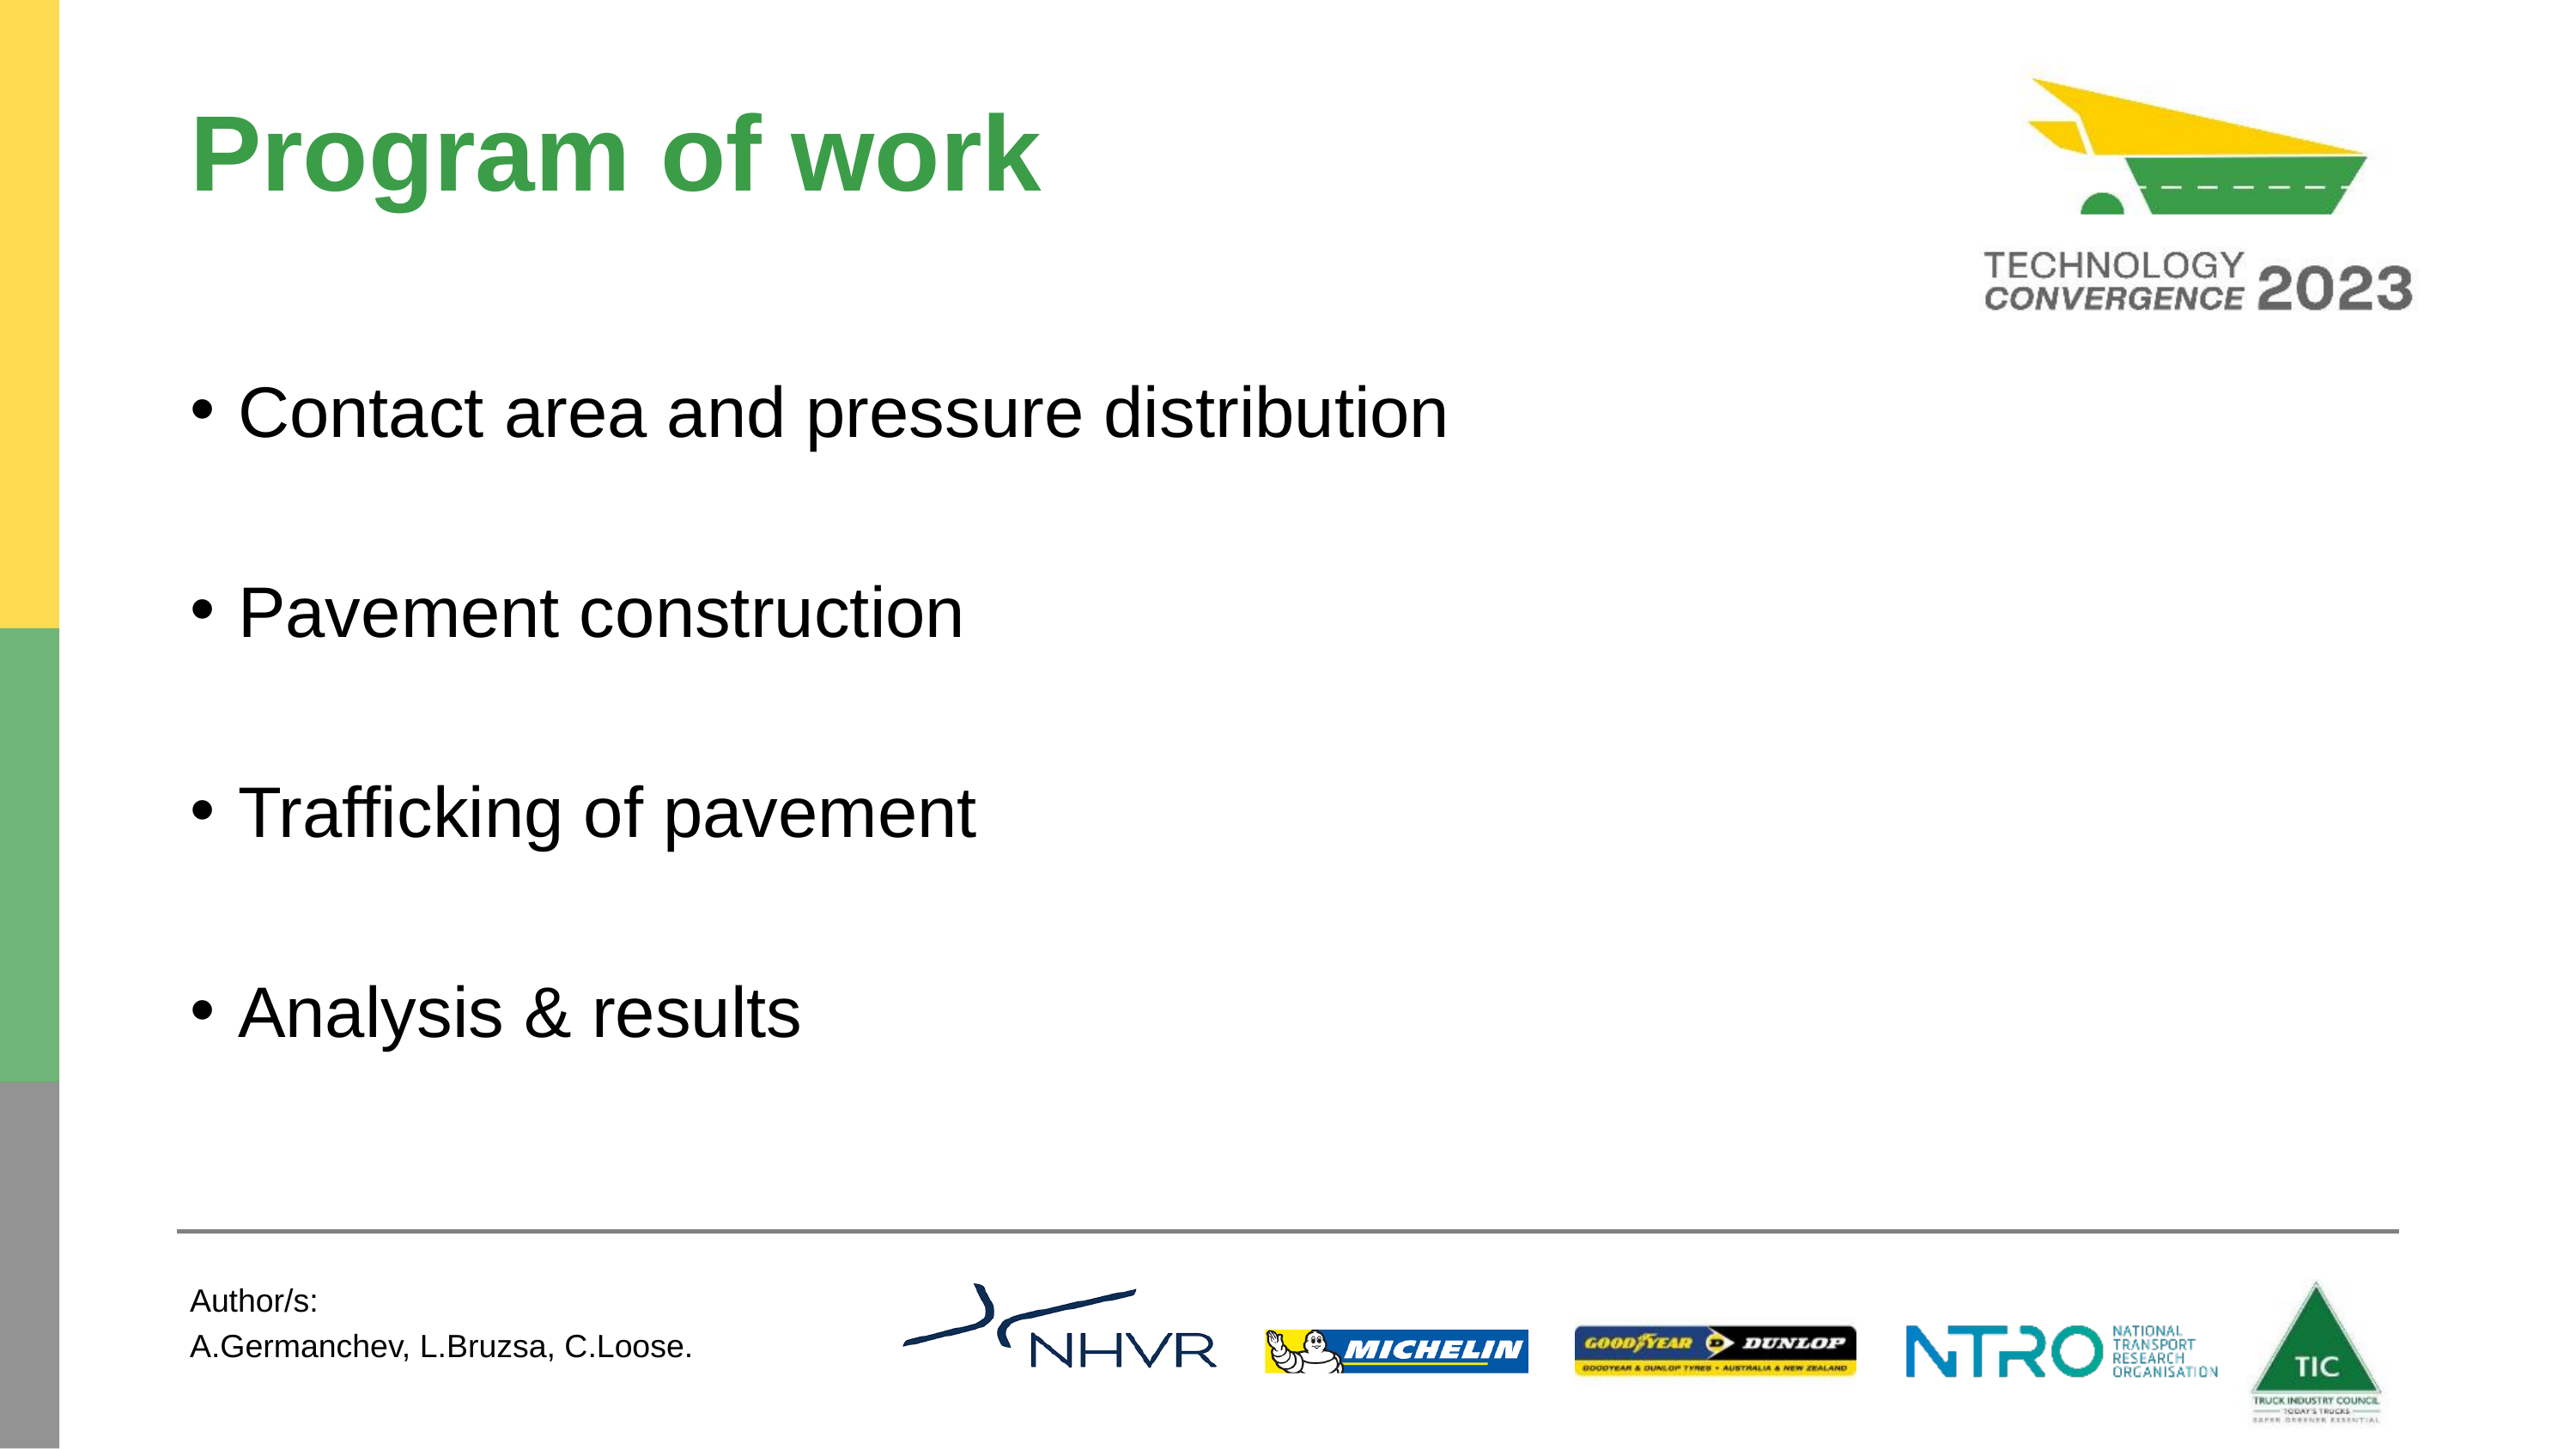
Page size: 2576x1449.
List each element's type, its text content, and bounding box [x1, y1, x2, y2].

picture [1575, 1274, 2399, 1431]
picture [1829, 0, 2576, 421]
picture [902, 1282, 1218, 1372]
list Contact area and pressure distribution Pavement construction Trafficking of pavement Analysis & results [177, 359, 2399, 1201]
list Author/s: A.Germanchev, L.Bruzsa, C.Loose. [177, 1274, 1289, 1414]
picture [1261, 1325, 1532, 1378]
title Program of work [177, 76, 1937, 329]
